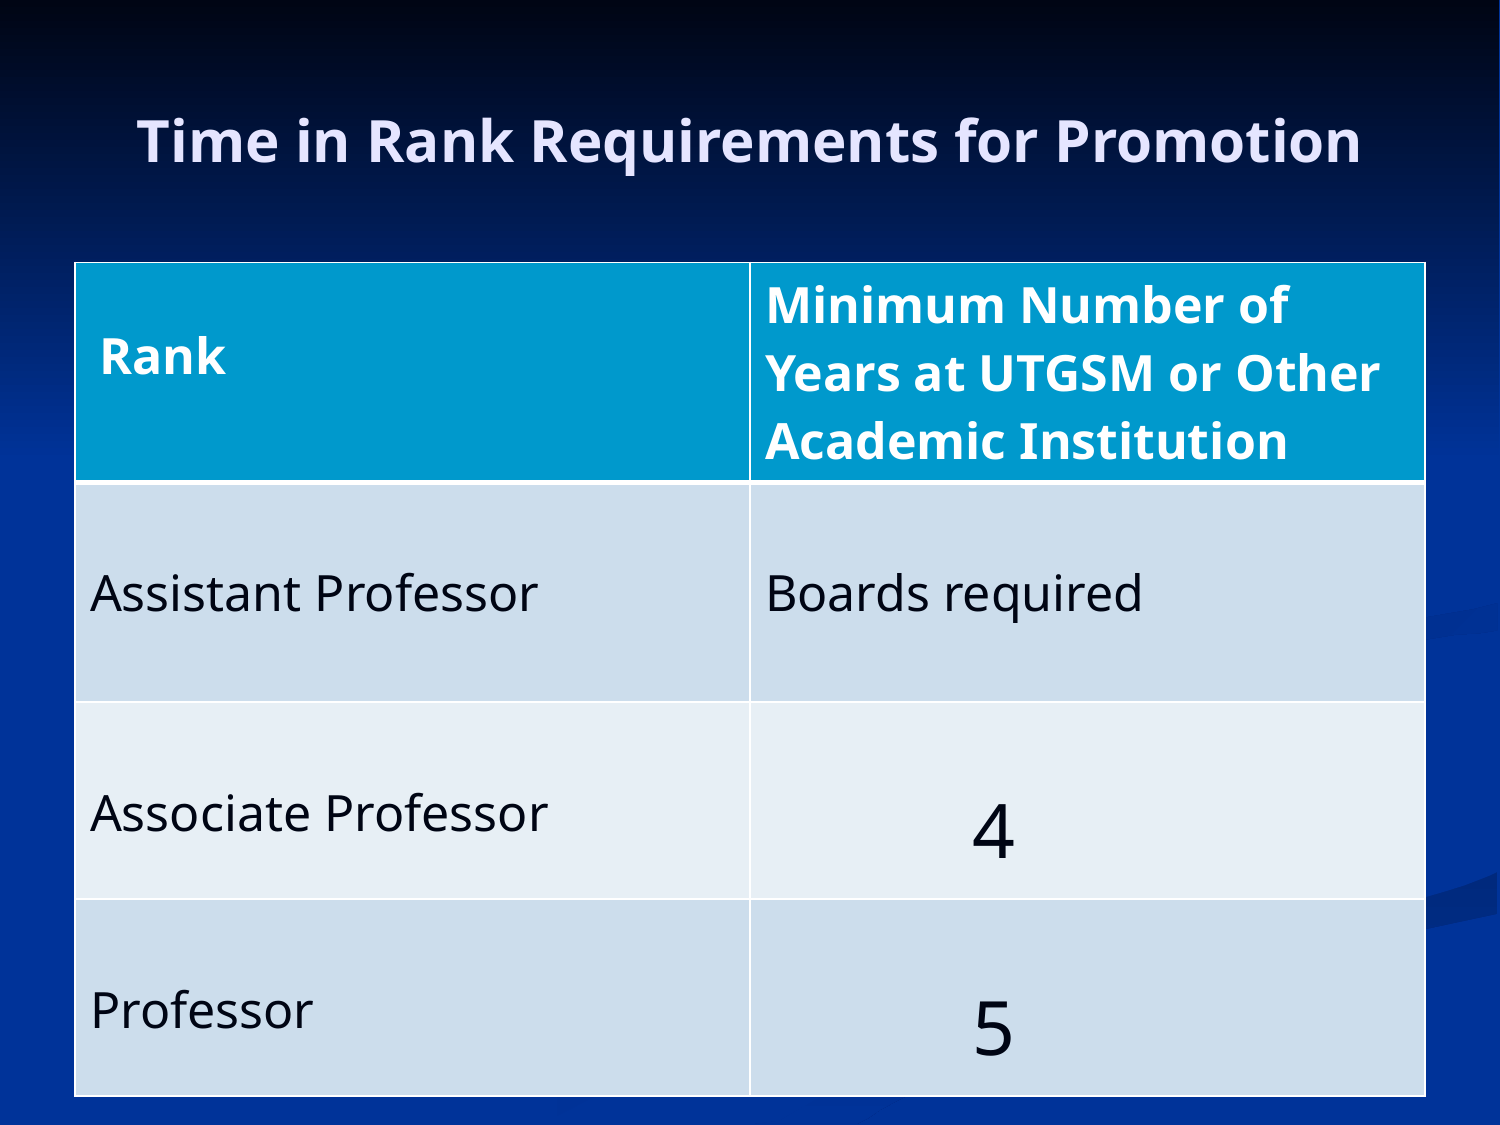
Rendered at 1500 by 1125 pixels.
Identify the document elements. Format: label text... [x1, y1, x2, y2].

table_cell Boards required [751, 485, 1424, 701]
table_cell Associate Professor [76, 703, 749, 898]
table_cell 5 [751, 900, 1424, 1095]
table_cell 4 [751, 703, 1424, 898]
title Time in Rank Requirements for Promotion [74, 44, 1426, 233]
table_cell Assistant Professor [76, 485, 749, 701]
table_cell Professor [76, 900, 749, 1095]
table_header Rank [76, 263, 749, 480]
table_header Minimum Number of Years at UTGSM or Other Academic Institution [751, 263, 1424, 480]
